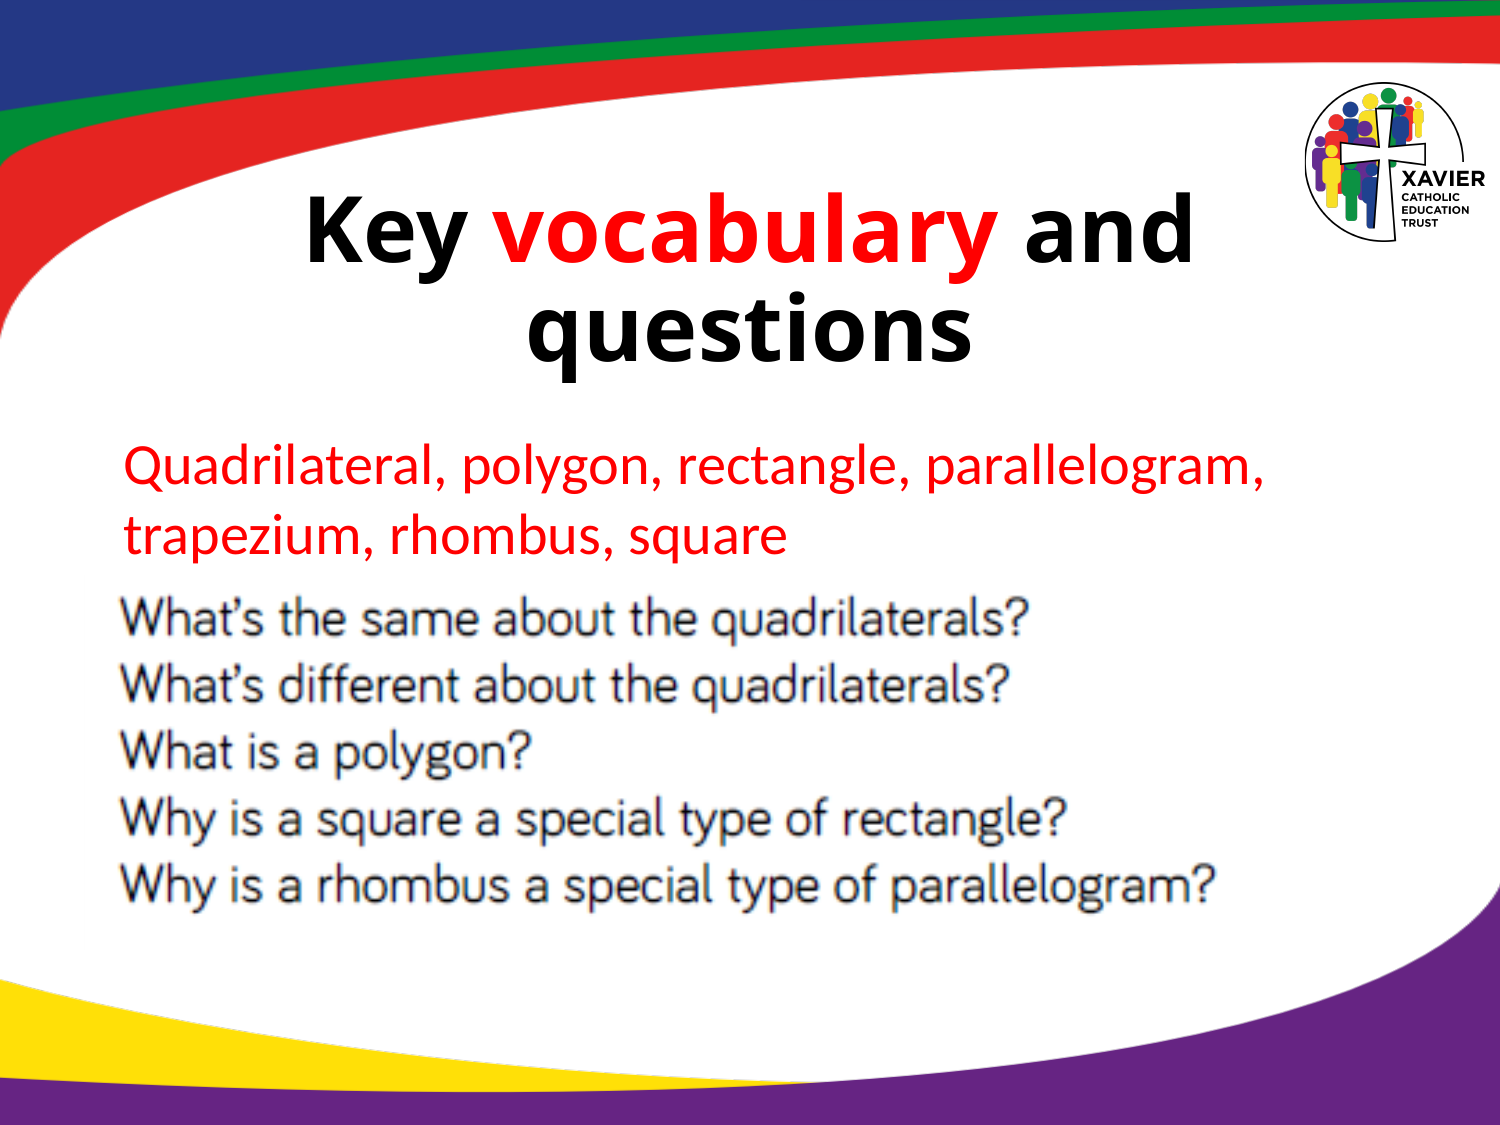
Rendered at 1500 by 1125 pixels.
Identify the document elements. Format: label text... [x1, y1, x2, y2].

picture [83, 575, 1265, 950]
text_box Quadrilateral, polygon, rectangle, parallelogram, trapezium, rhombus, square [108, 418, 1417, 574]
title Key vocabulary and questions [83, 173, 1417, 391]
